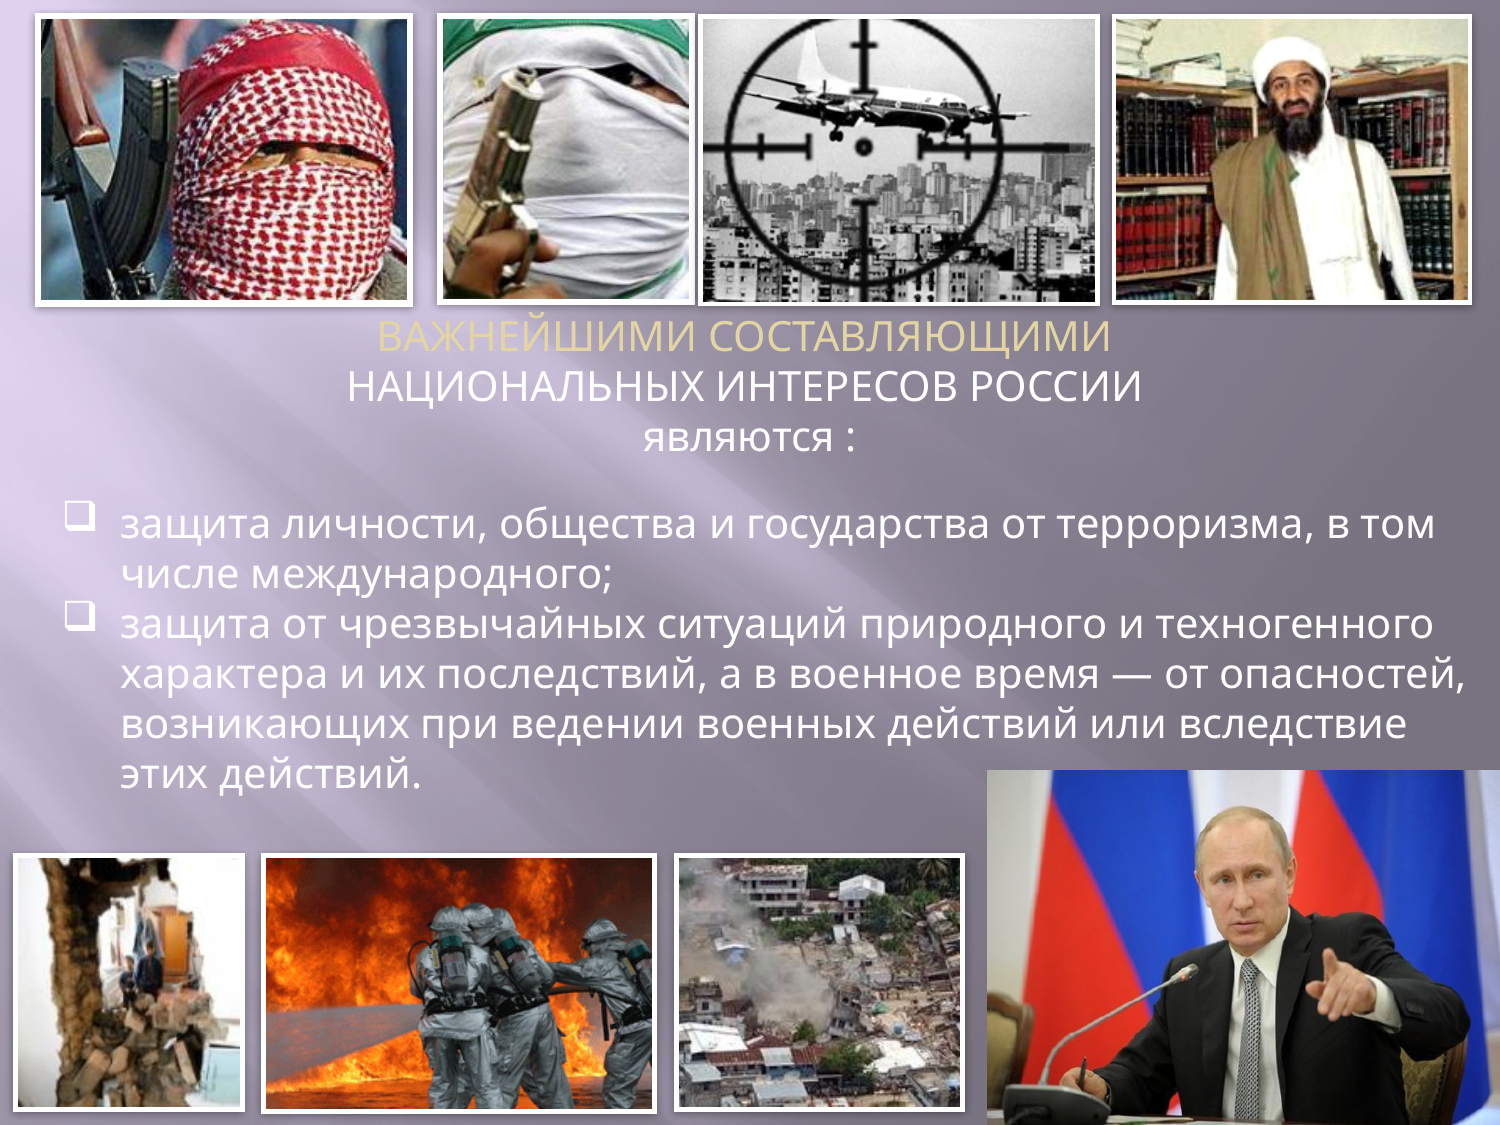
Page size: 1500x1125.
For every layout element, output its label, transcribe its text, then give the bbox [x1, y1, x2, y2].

text_box защита личности, общества и государства от терроризма, в том числе международного; защита от чрезвычайных ситуаций природного и техногенного характера и их последствий, а в военное время — от опасностей, возникающих при ведении военных действий или вследствие этих действий. [46, 488, 1483, 804]
picture [1115, 18, 1468, 301]
picture [41, 18, 408, 301]
picture [17, 857, 241, 1108]
picture [678, 857, 961, 1108]
picture [442, 18, 690, 299]
text_box ВАЖНЕЙШИМИ СОСТАВЛЯЮЩИМИ НАЦИОНАЛЬНЫХ ИНТЕРЕСОВ РОССИИ являются : [29, 302, 1471, 468]
picture [265, 857, 653, 1110]
picture [987, 770, 1500, 1125]
picture [702, 18, 1096, 302]
